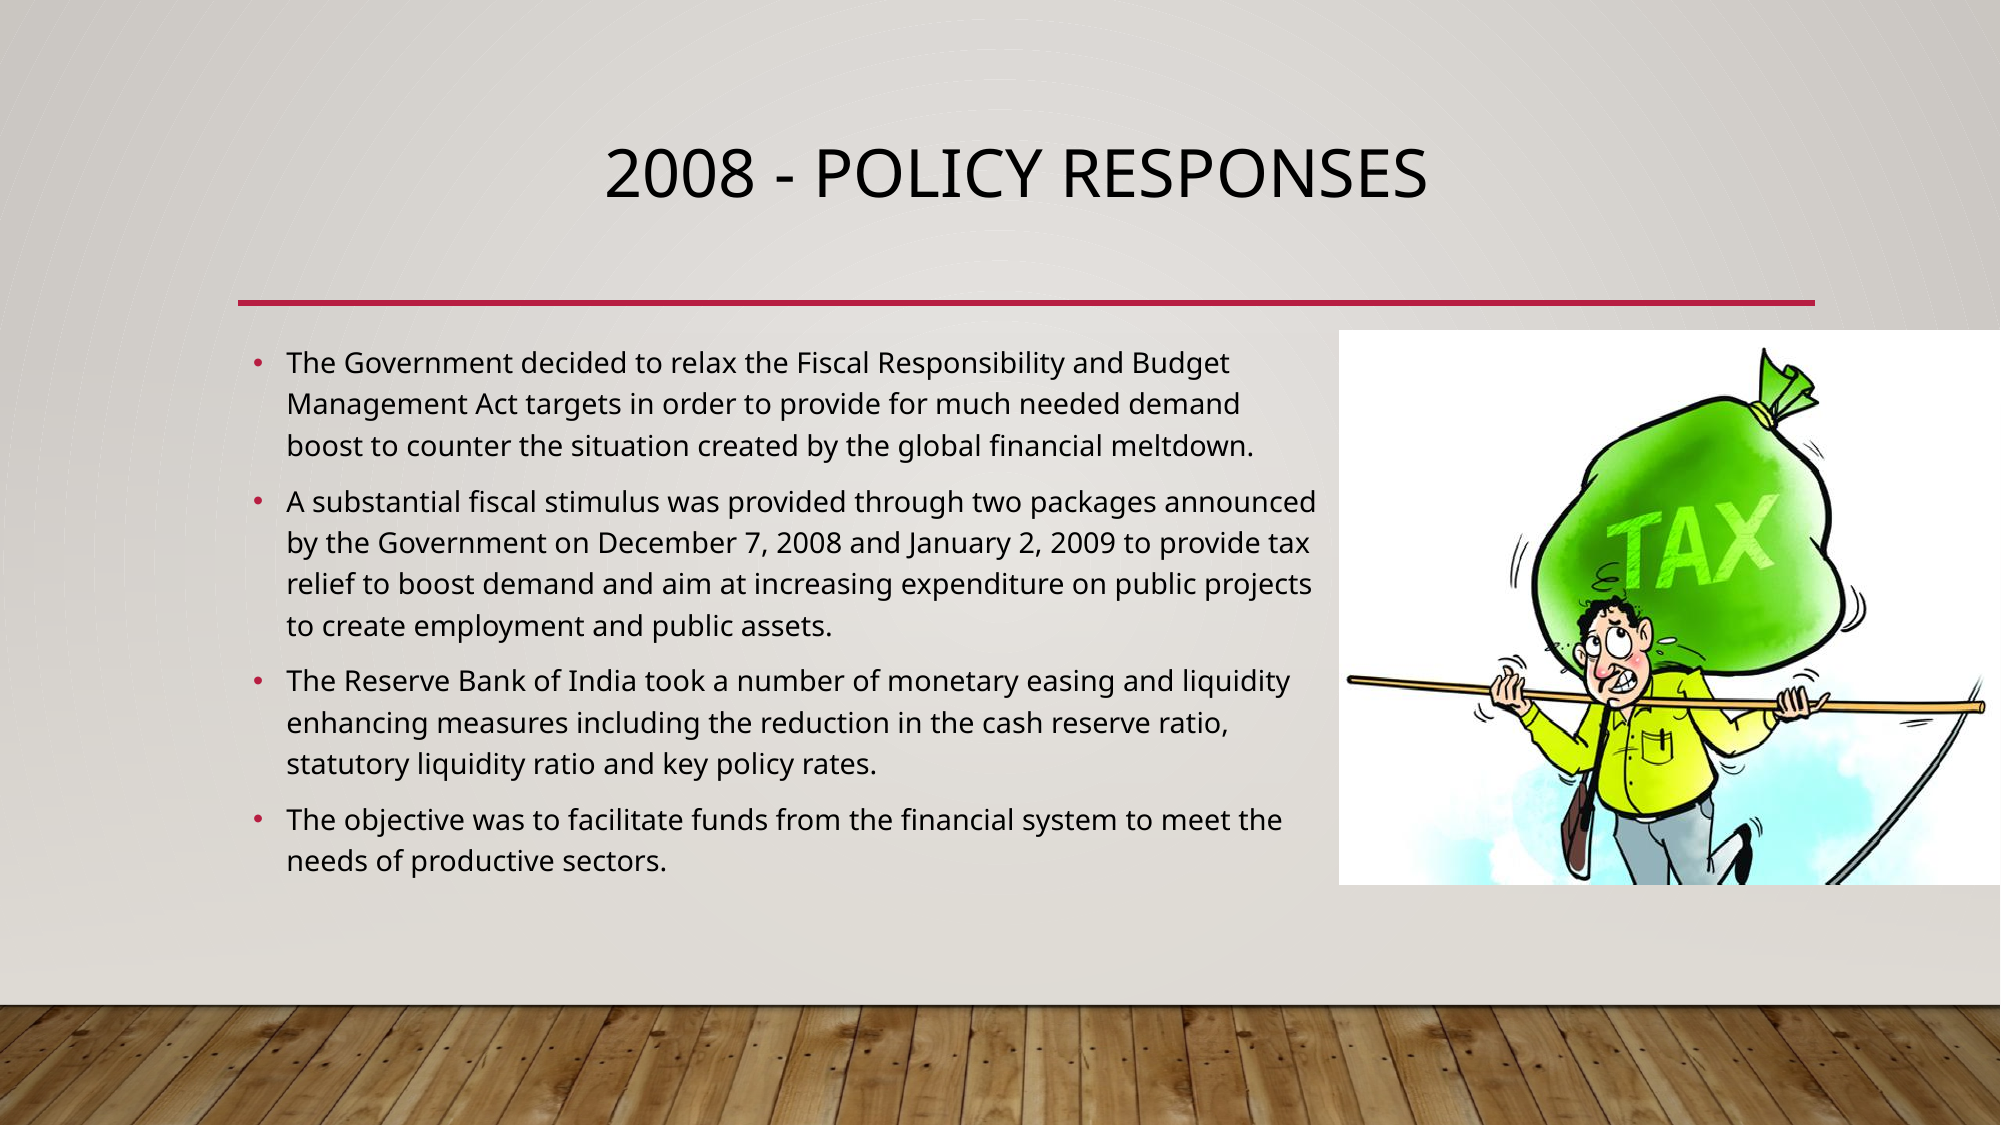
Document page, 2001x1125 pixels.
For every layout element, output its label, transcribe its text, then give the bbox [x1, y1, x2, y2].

picture [0, 1005, 2000, 1125]
list The Government decided to relax the Fiscal Responsibility and Budget Management Act targets in order to provide for much needed demand boost to counter the situation created by the global financial meltdown. A substantial fiscal stimulus was provided through two packages announced by the Government on December 7, 2008 and January 2, 2009 to provide tax relief to boost demand and aim at increasing expenditure on public projects to create employment and public assets. The Reserve Bank of India took a number of monetary easing and liquidity enhancing measures including the reduction in the cash reserve ratio, statutory liquidity ratio and key policy rates. The objective was to facilitate funds from the financial system to meet the needs of productive sectors. [238, 330, 1334, 897]
picture [1339, 330, 2000, 886]
title 2008 - Policy responses [238, 131, 1814, 305]
